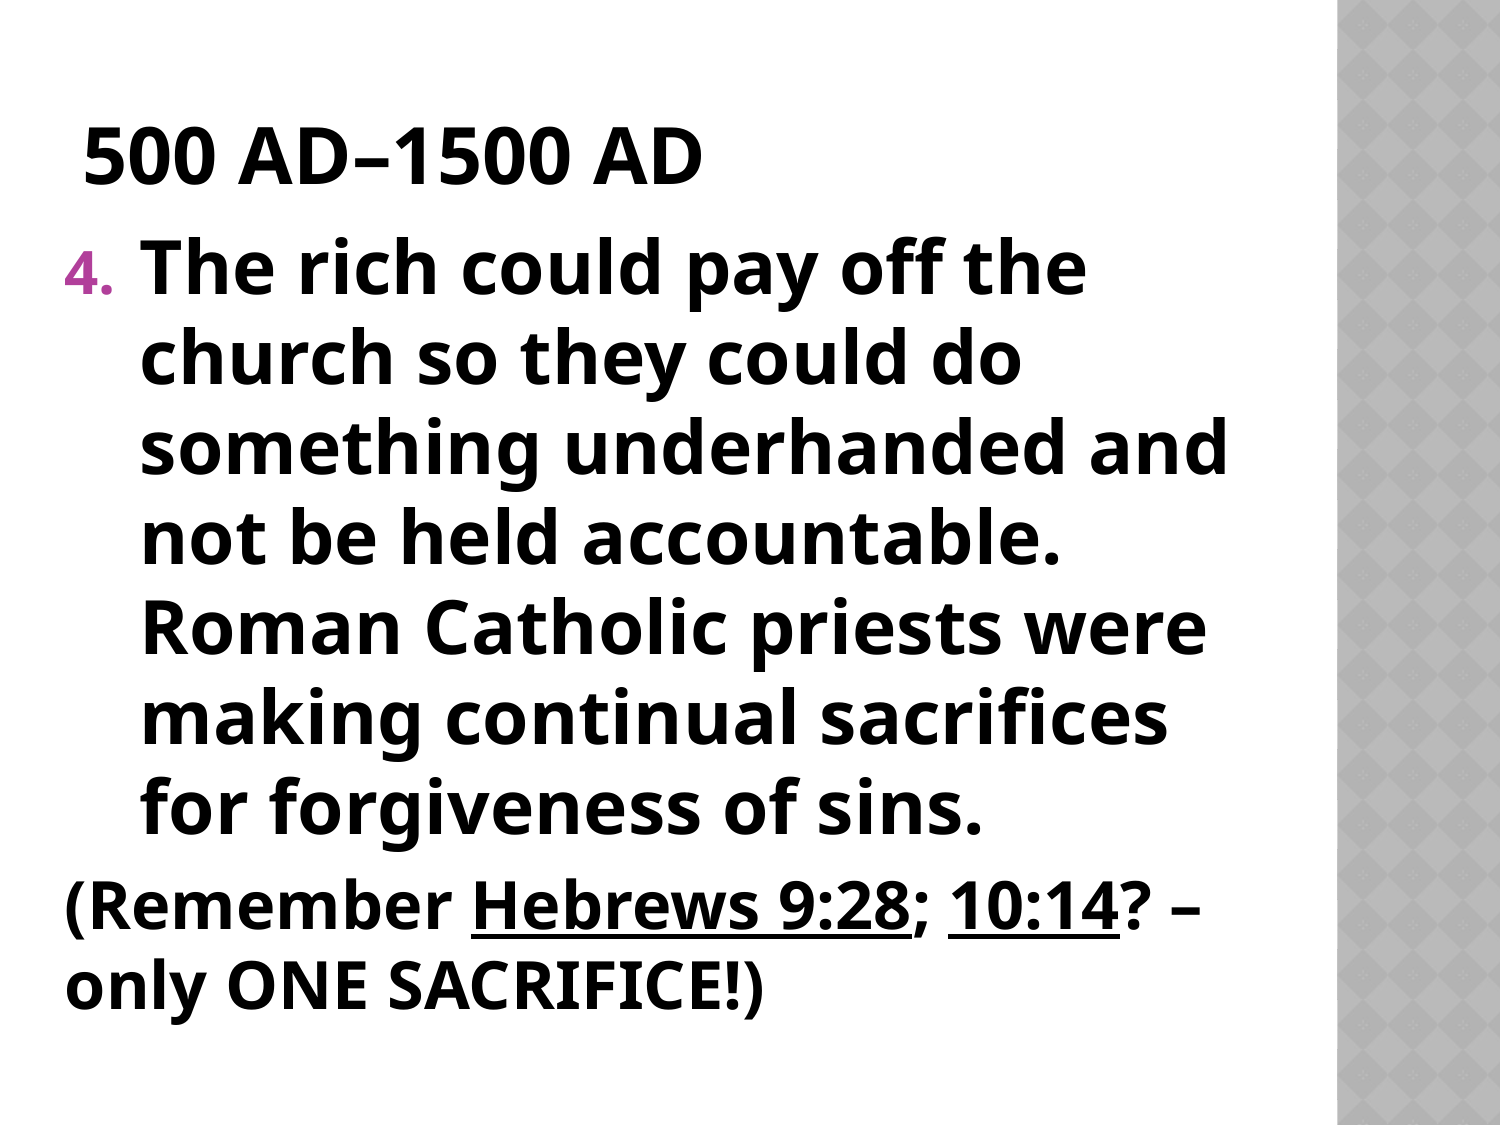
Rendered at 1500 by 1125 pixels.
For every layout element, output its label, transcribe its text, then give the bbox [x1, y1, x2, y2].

title 500 AD–1500 AD [75, 52, 1263, 200]
list The rich could pay off the church so they could do something underhanded and not be held accountable. Roman Catholic priests were making continual sacrifices for forgiveness of sins. (Remember Hebrews 9:28; 10:14? – only ONE SACRIFICE!) [50, 212, 1313, 1088]
